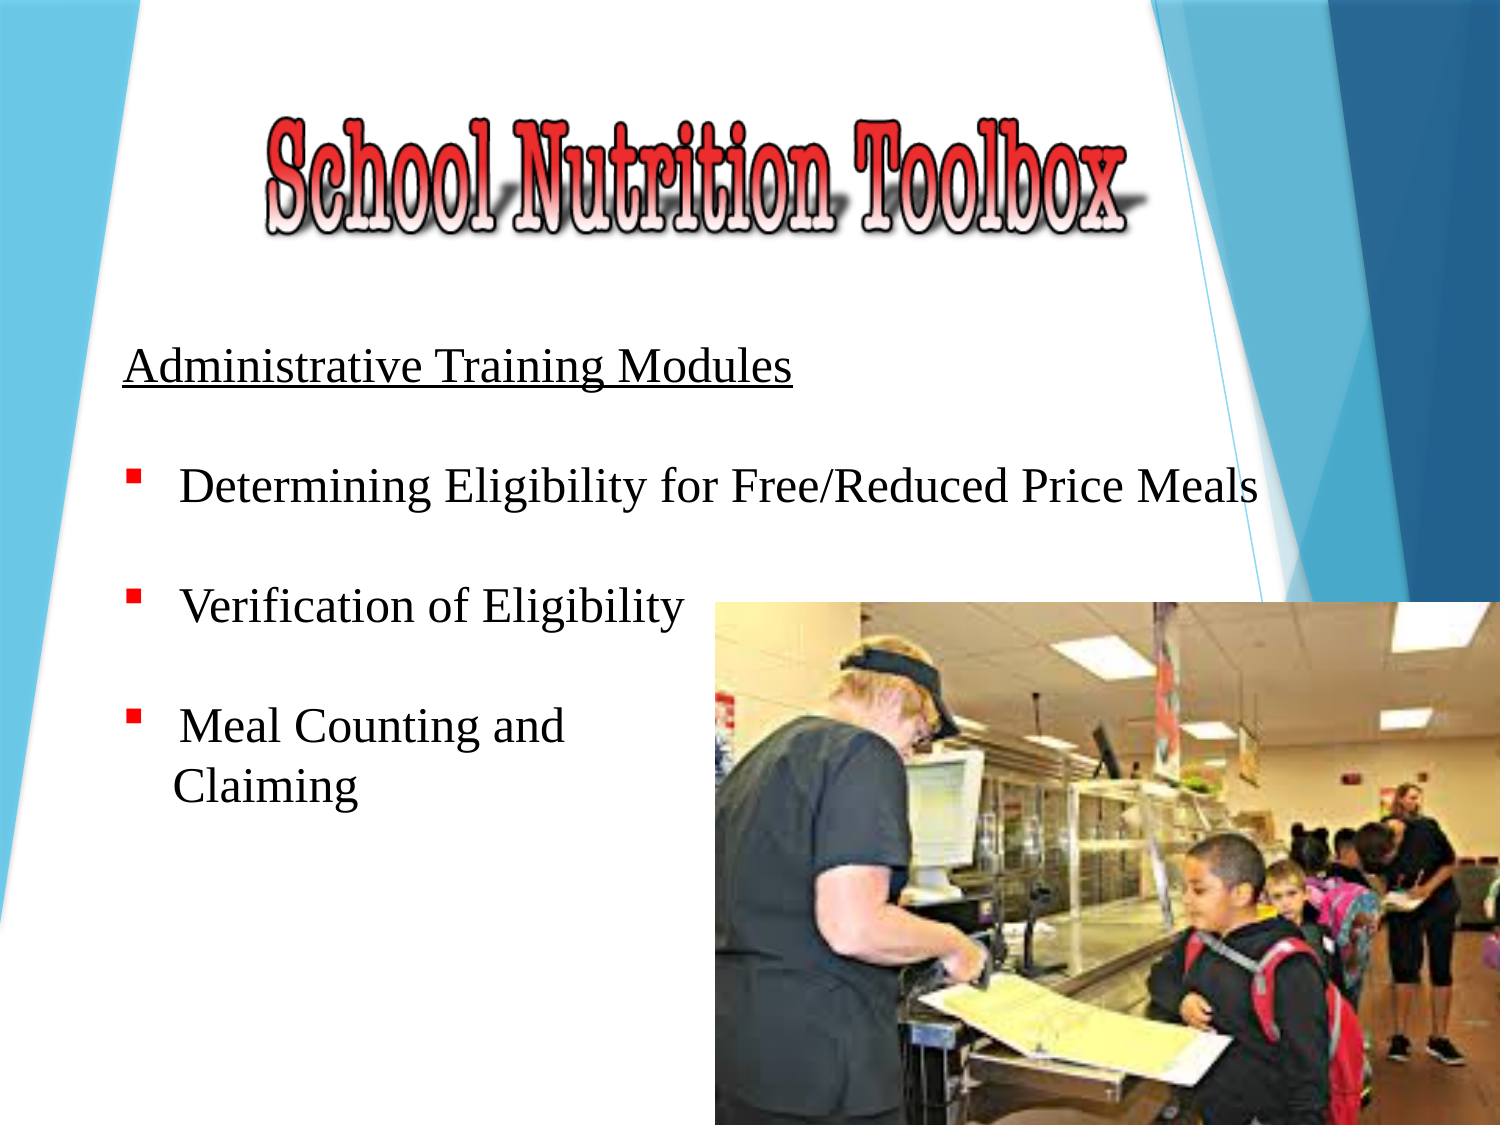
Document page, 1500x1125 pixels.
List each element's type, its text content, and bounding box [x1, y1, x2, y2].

text_box Administrative Training Modules Determining Eligibility for Free/Reduced Price Meals Verification of Eligibility Meal Counting and Claiming [107, 324, 1308, 820]
picture [715, 601, 1500, 1125]
picture [261, 99, 1154, 252]
